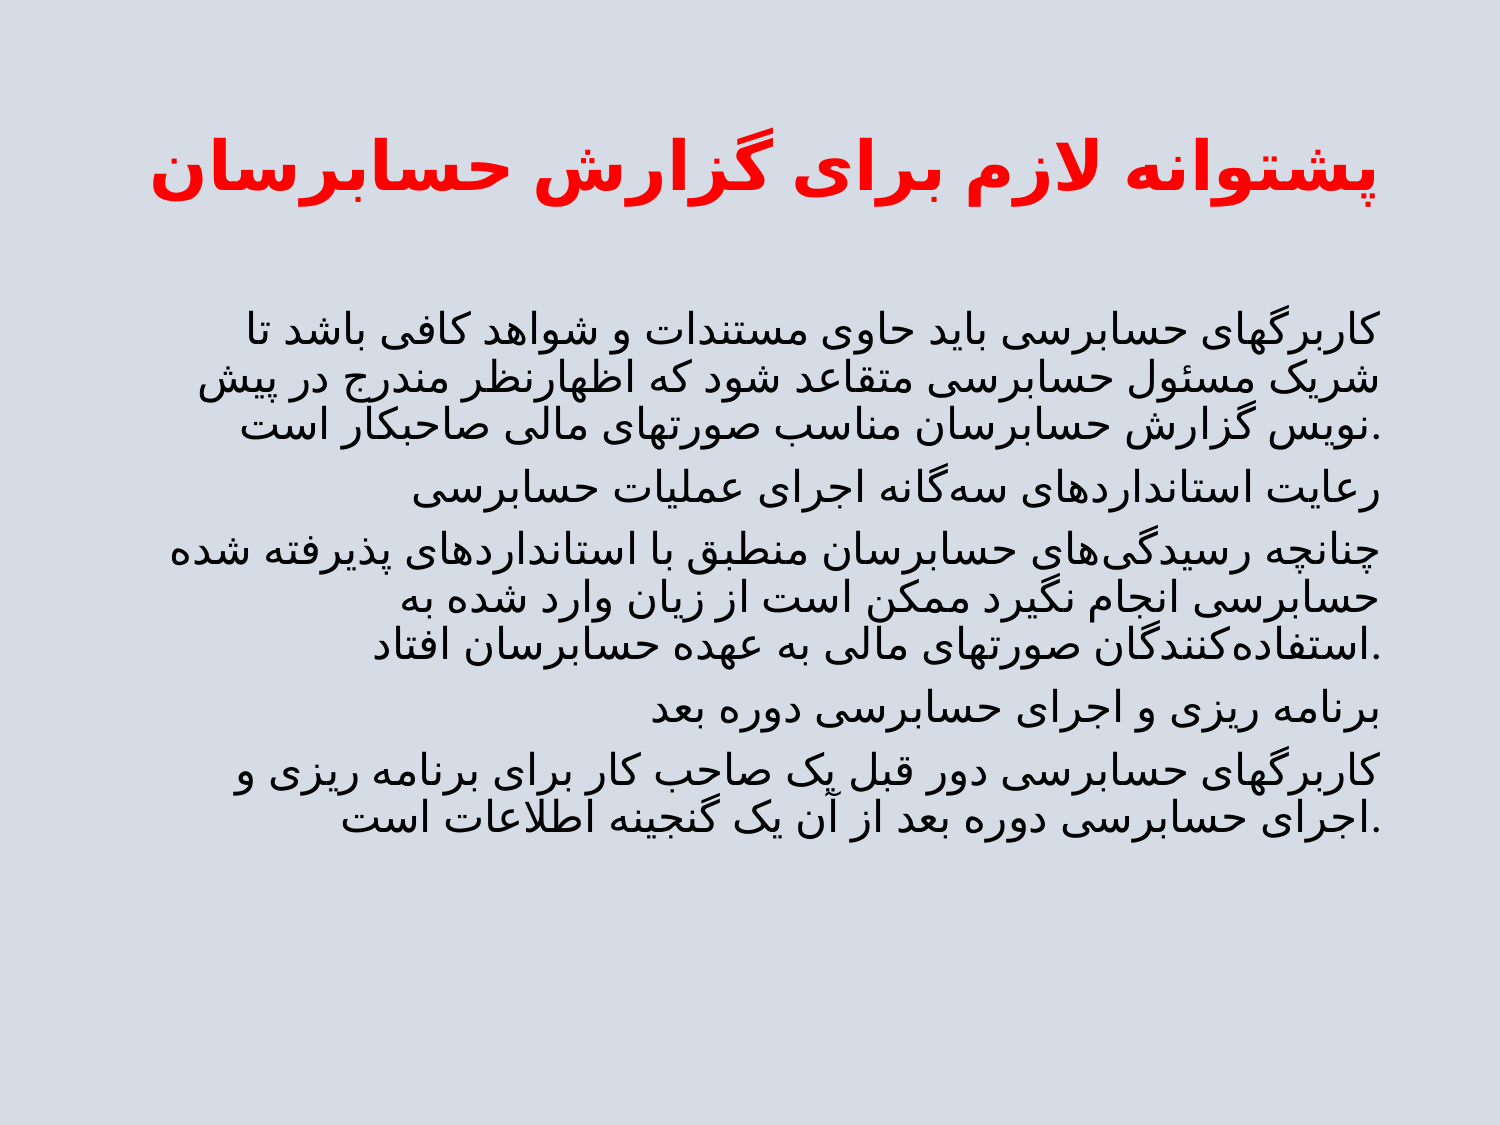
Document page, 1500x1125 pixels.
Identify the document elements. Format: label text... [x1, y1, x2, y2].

title پشتوانه لازم برای گزارش حسابرسان [103, 59, 1397, 278]
list کاربرگهای حسابرسی باید حاوی مستندات و شواهد کافی باشد تا شریک مسئول حسابرسی متقاعد شود که اظهارنظر مندرج در پیش نویس گزارش حسابرسان مناسب صورتهای مالی صاحبکار است. رعایت استانداردهای سه‌گانه اجرای عملیات حسابرسی چنانچه رسیدگی‌های حسابرسان منطبق با استانداردهای پذیرفته شده حسابرسی انجام نگیرد ممکن است از زیان وارد شده به استفاده‌کنندگان صورتهای مالی به عهده حسابرسان افتاد. برنامه ریزی و اجرای حسابرسی دوره بعد کاربرگهای حسابرسی دور قبل یک صاحب کار برای برنامه ریزی و اجرای حسابرسی دوره بعد از آن یک گنجینه اطلاعات است. [103, 299, 1397, 1014]
